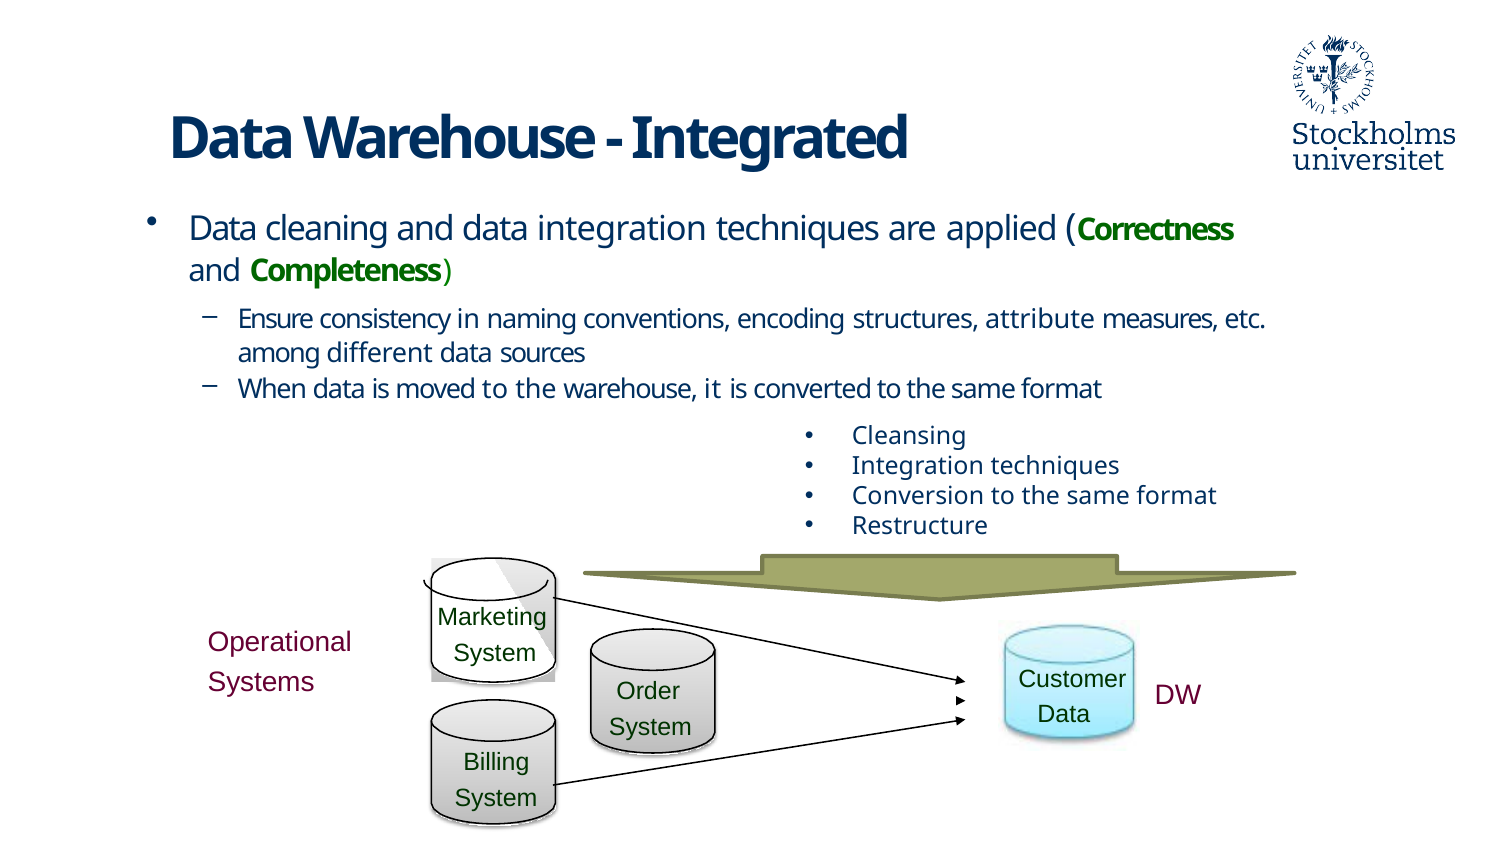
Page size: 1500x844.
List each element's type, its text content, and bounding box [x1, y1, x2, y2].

text_box [423, 579, 431, 590]
text_box [511, 805, 556, 824]
text_box Data Warehouse - Integrated [83, 100, 1033, 219]
text_box [431, 558, 556, 683]
picture [1293, 35, 1455, 170]
text_box Data cleaning and data integration techniques are applied (Correctness and Completeness) Ensure consistency in naming conventions, encoding structures, attribute measures, etc. among different data sources When data is moved to the warehouse, it is converted to the same format [144, 209, 1286, 404]
text_box [590, 733, 634, 753]
text_box [955, 716, 966, 726]
text_box [500, 699, 556, 719]
text_box [654, 628, 715, 647]
text_box [585, 625, 721, 762]
text_box [590, 628, 715, 754]
text_box [425, 586, 562, 691]
text_box [431, 699, 556, 824]
text_box [425, 696, 562, 833]
text_box DW [1153, 676, 1206, 711]
text_box [956, 696, 966, 706]
text_box [512, 558, 556, 577]
text_box [431, 699, 486, 718]
text_box [513, 667, 556, 682]
text_box Cleansing Integration techniques Conversion to the same format Restructure [790, 412, 1370, 547]
text_box [431, 664, 474, 682]
text_box [955, 675, 966, 685]
text_box Marketing System [435, 594, 559, 667]
text_box [425, 554, 562, 599]
text_box Order System [607, 668, 960, 741]
text_box [582, 553, 1297, 602]
text_box Billing System [453, 739, 544, 812]
text_box [998, 620, 1141, 751]
text_box [431, 805, 475, 824]
text_box Operational Systems [206, 616, 364, 698]
text_box [590, 628, 652, 649]
text_box [672, 741, 715, 753]
text_box [431, 558, 474, 577]
text_box Customer Data [1016, 656, 1130, 729]
